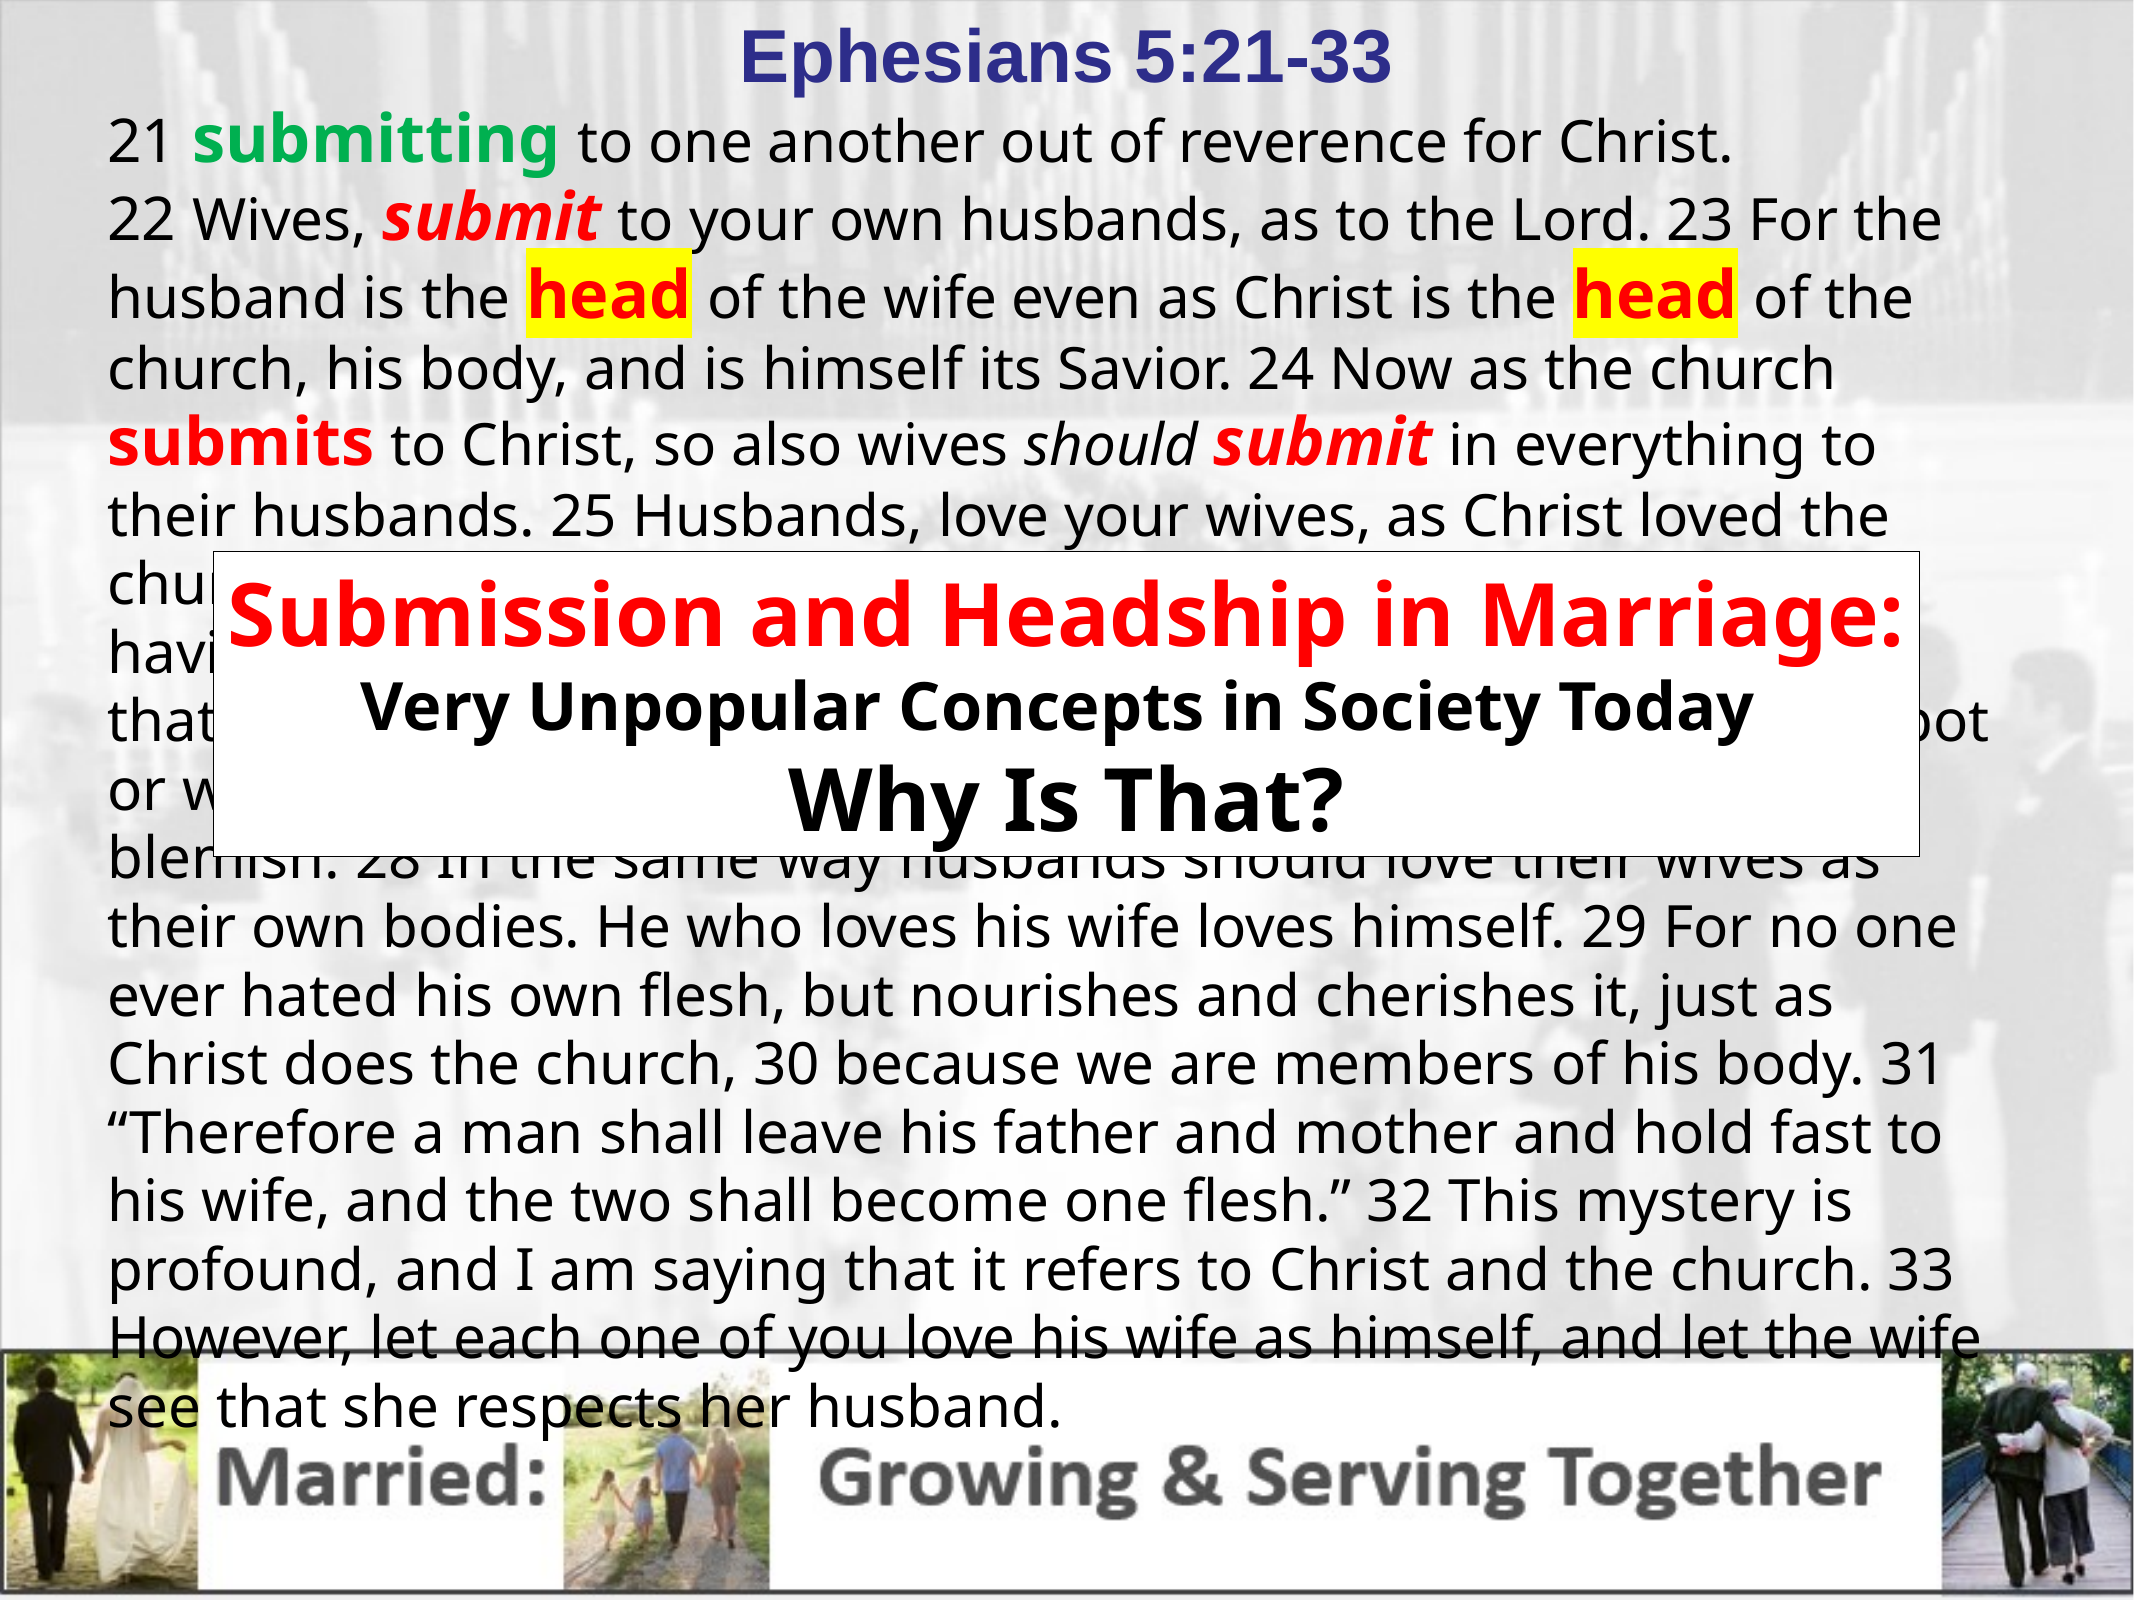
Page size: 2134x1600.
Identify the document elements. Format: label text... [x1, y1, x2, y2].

text_box Submission and Headship in Marriage: Very Unpopular Concepts in Society Today Why Is That? [213, 551, 1920, 857]
title Ephesians 5:21-33 [129, 16, 2005, 89]
text_box 21 submitting to one another out of reverence for Christ. 22 Wives, submit to your own husbands, as to the Lord. 23 For the husband is the head of the wife even as Christ is the head of the church, his body, and is himself its Savior. 24 Now as the church submits to Christ, so also wives should submit in everything to their husbands. 25 Husbands, love your wives, as Christ loved the church and gave himself up for her, 26 that he might sanctify her, having cleansed her by the washing of water with the word, 27 so that he might present the church to himself in splendor, without spot or wrinkle or any such thing, that she might be holy and without blemish. 28 In the same way husbands should love their wives as their own bodies. He who loves his wife loves himself. 29 For no one ever hated his own flesh, but nourishes and cherishes it, just as Christ does the church, 30 because we are members of his body. 31 “Therefore a man shall leave his father and mother and hold fast to his wife, and the two shall become one flesh.” 32 This mystery is profound, and I am saying that it refers to Christ and the church. 33 However, let each one of you love his wife as himself, and let the wife see that she respects her husband. [92, 92, 2023, 1449]
picture [0, 0, 2134, 1600]
